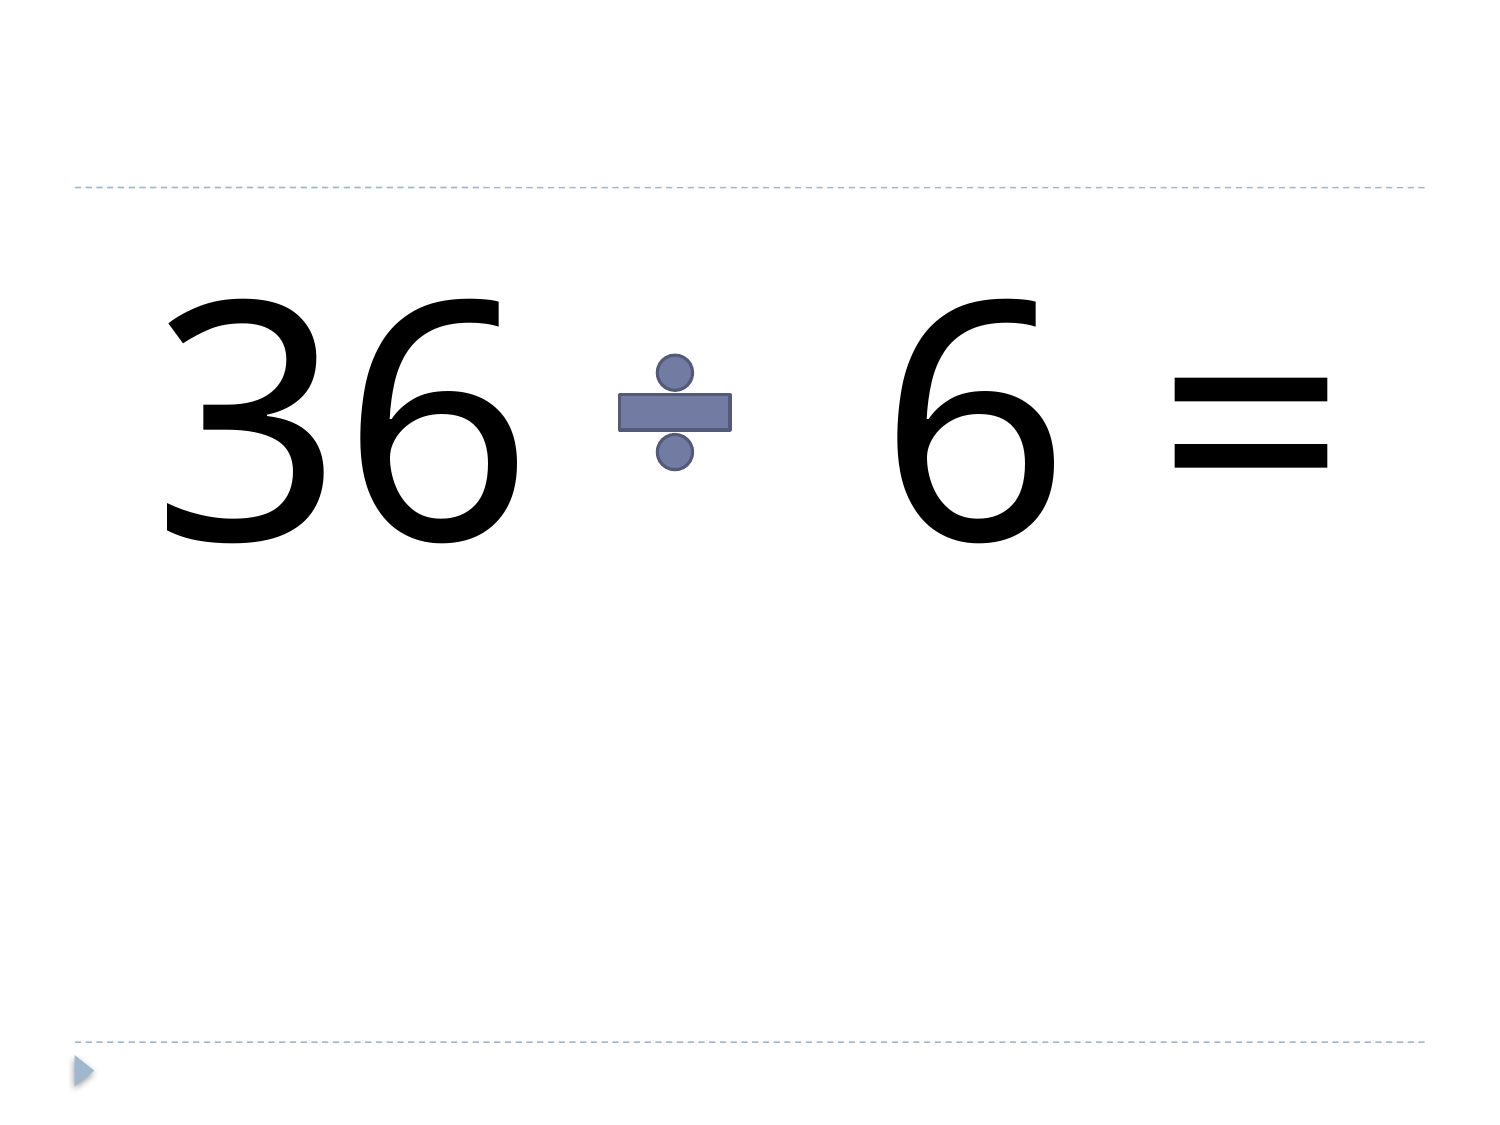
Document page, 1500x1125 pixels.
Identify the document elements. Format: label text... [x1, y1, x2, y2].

list 36 6 = [75, 200, 1425, 1010]
text_box [618, 393, 732, 472]
text_box [655, 353, 695, 392]
